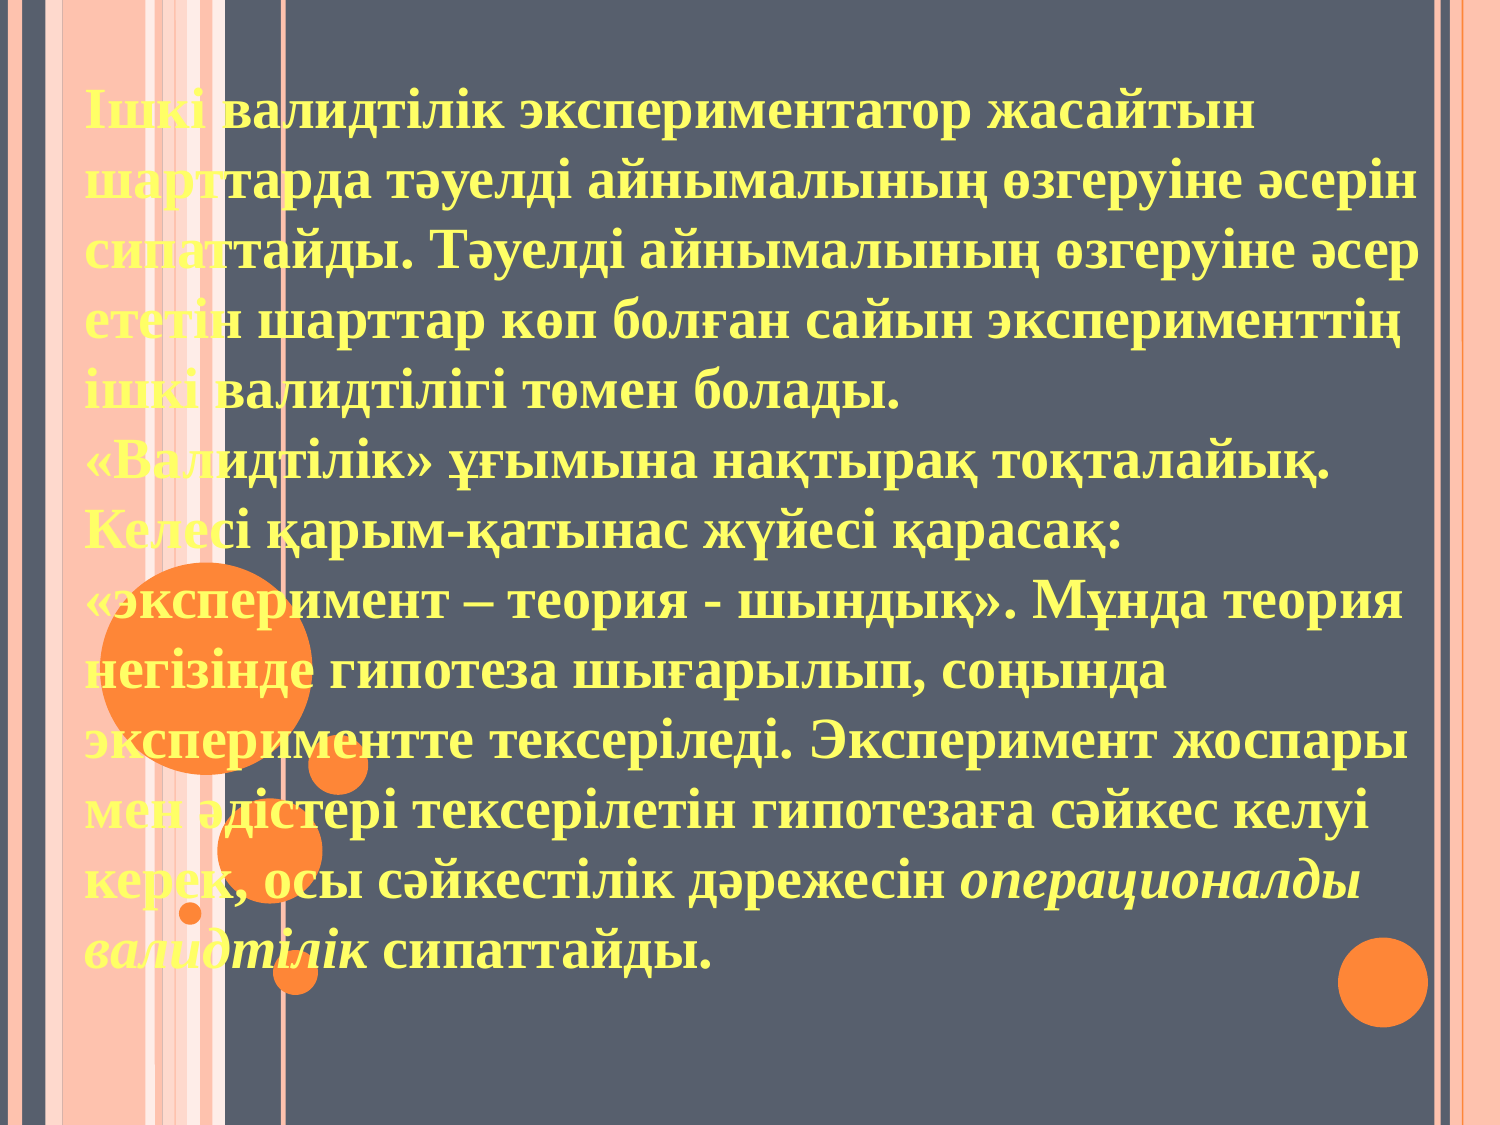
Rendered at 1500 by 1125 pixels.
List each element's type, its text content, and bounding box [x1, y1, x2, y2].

text_box Ішкі валидтілік экспериментатор жасайтын шарттарда тәуелді айнымалының өзгеруіне әсерін сипаттайды. Тәуелді айнымалының өзгеруіне әсер ететін шарттар көп болған сайын эксперименттің ішкі валидтілігі төмен болады. «Валидтілік» ұғымына нақтырақ тоқталайық. Келесі қарым-қатынас жүйесі қарасақ: «эксперимент – теория - шындық». Мұнда теория негізінде гипотеза шығарылып, соңында экспериментте тексеріледі. Эксперимент жоспары мен әдістері тексерілетін гипотезаға сәйкес келуі керек, осы сәйкестілік дәрежесін операционалды валидтілік сипаттайды. [70, 62, 1465, 1052]
